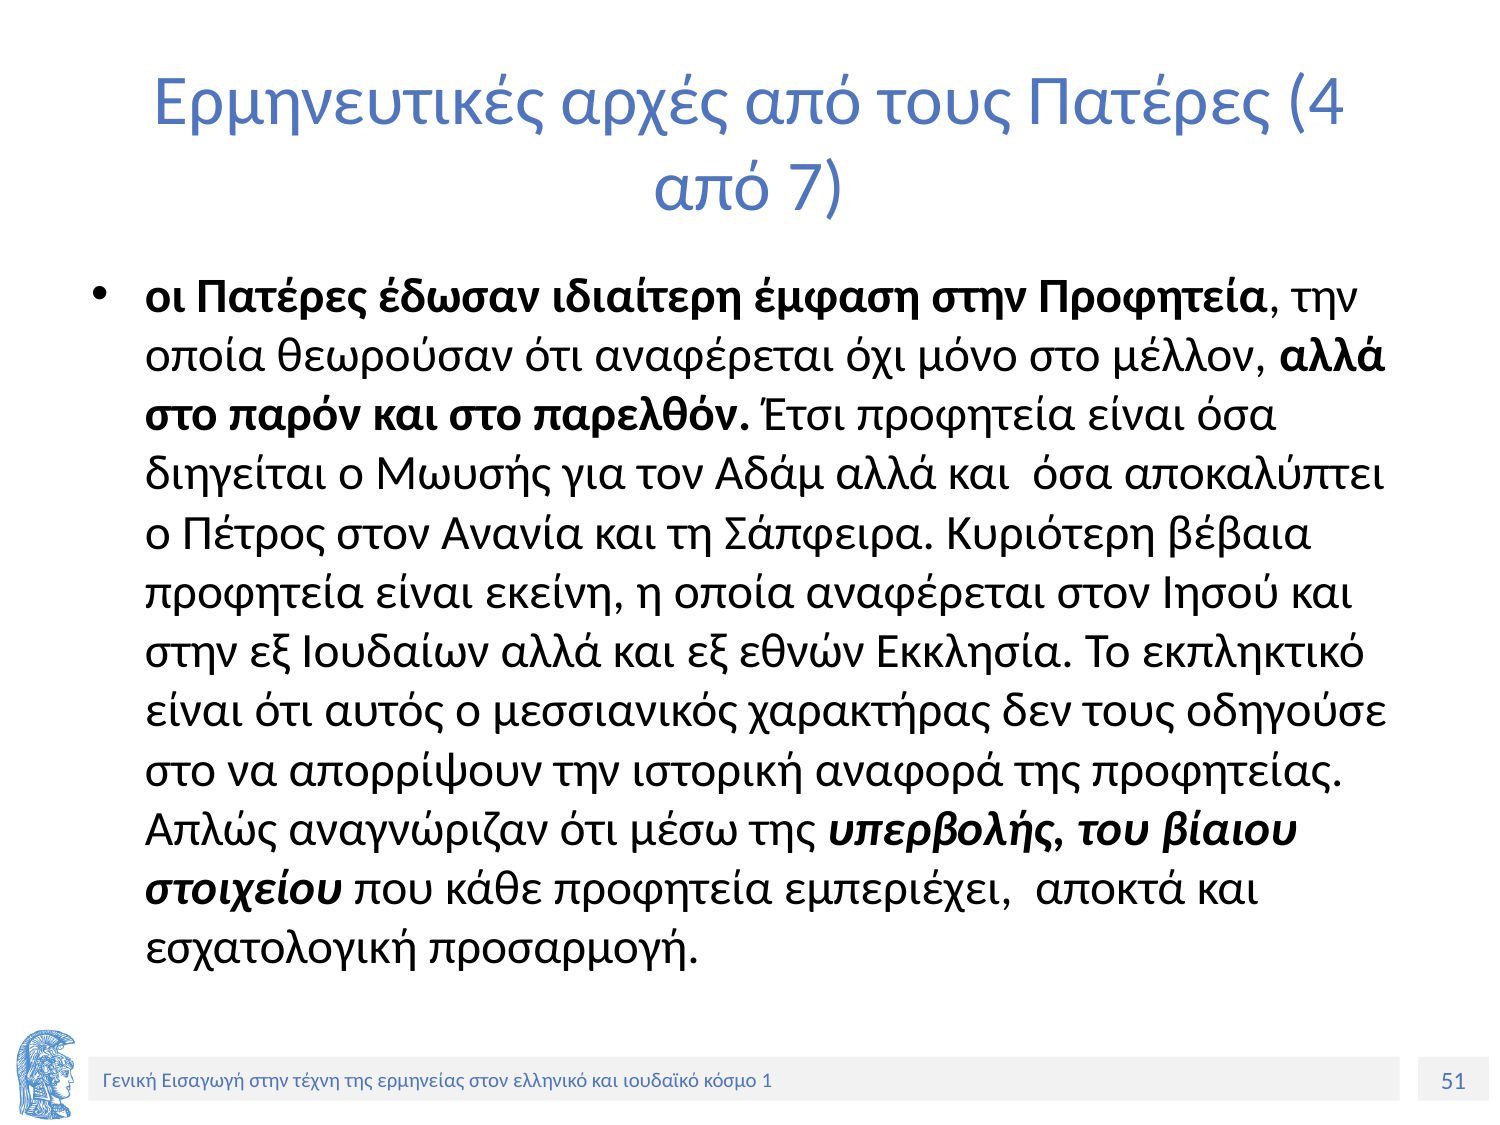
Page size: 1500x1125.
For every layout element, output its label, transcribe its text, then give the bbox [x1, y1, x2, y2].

title Ερμηνευτικές αρχές από τους Πατέρες (4 από 7) [75, 45, 1425, 233]
list οι Πατέρες έδωσαν ιδιαίτερη έμφαση στην Προφητεία, την οποία θεωρούσαν ότι αναφέρεται όχι μόνο στο μέλλον, αλλά στο παρόν και στο παρελθόν. Έτσι προφητεία είναι όσα διηγείται ο Μωυσής για τον Αδάμ αλλά και όσα αποκαλύπτει ο Πέτρος στον Ανανία και τη Σάπφειρα. Κυριότερη βέβαια προφητεία είναι εκείνη, η οποία αναφέρεται στον Ιησού και στην εξ Ιουδαίων αλλά και εξ εθνών Εκκλησία. Το εκπληκτικό είναι ότι αυτός ο μεσσιανικός χαρακτήρας δεν τους οδηγούσε στο να απορρίψουν την ιστορική αναφορά της προφητείας. Απλώς αναγνώριζαν ότι μέσω της υπερβολής, του βίαιου στοιχείου που κάθε προφητεία εμπεριέχει, αποκτά και εσχατολογική προσαρμογή. [76, 255, 1427, 998]
picture [9, 1026, 81, 1120]
